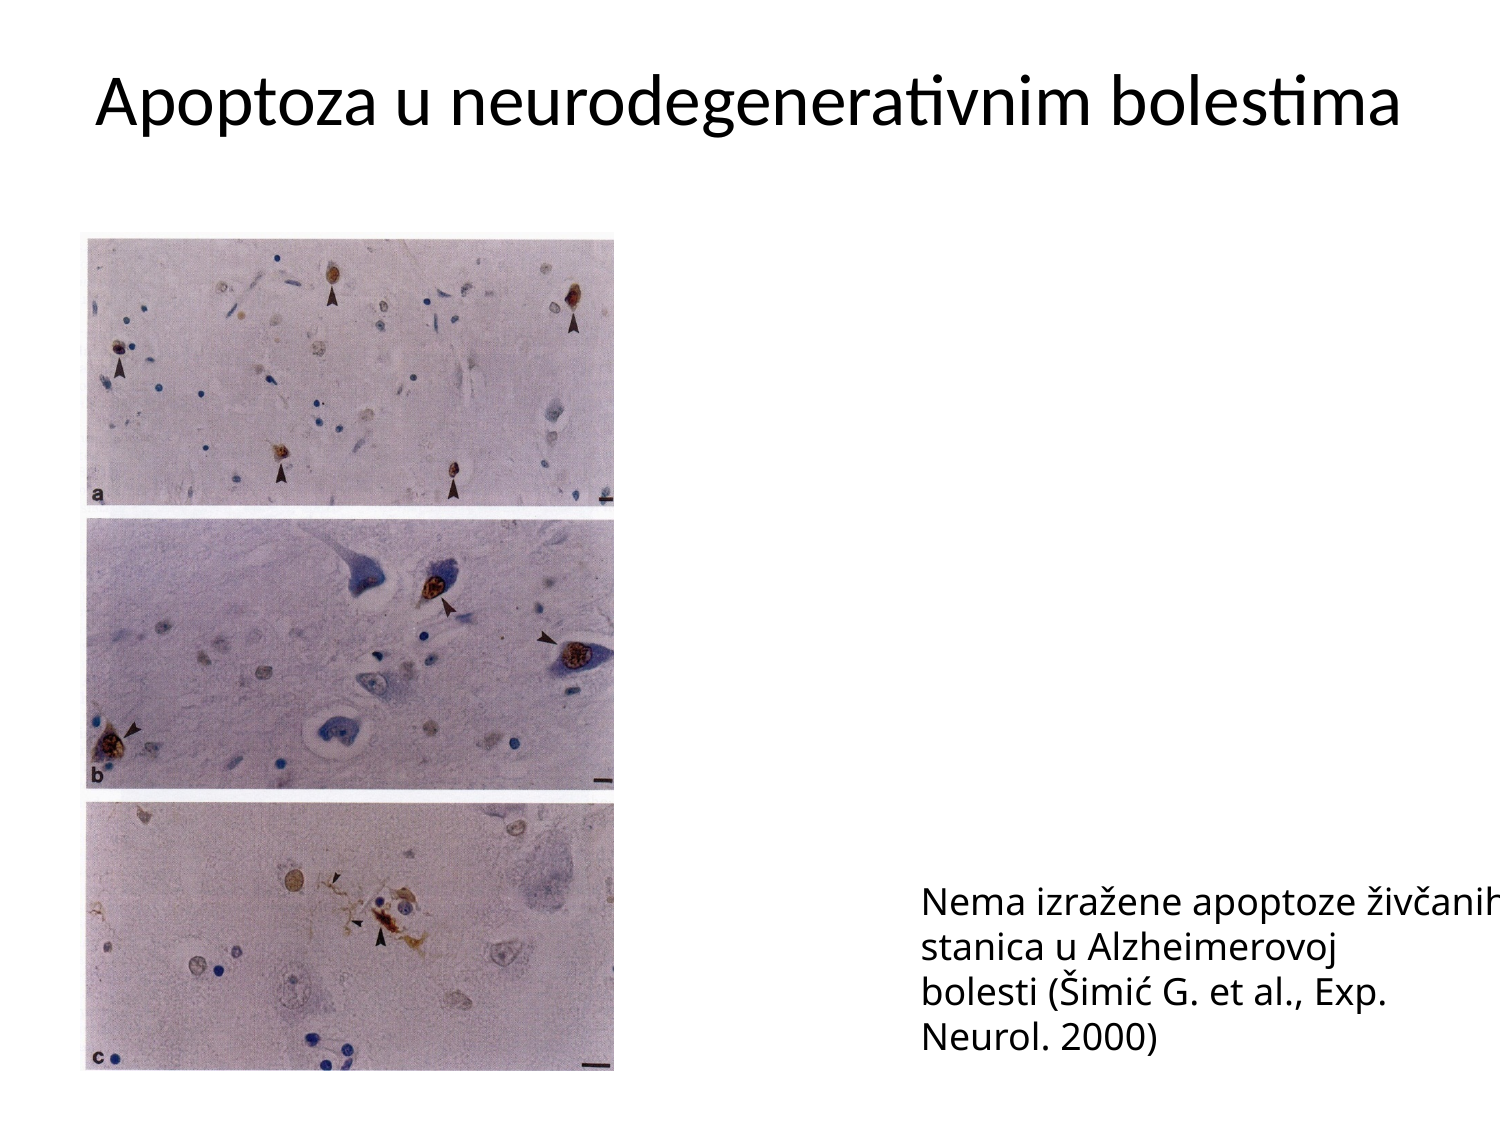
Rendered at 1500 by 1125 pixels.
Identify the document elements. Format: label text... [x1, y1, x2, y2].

picture [80, 232, 614, 1072]
text_box Nema izražene apoptoze živčanih stanica u Alzheimerovoj bolesti (Šimić G. et al., Exp. Neurol. 2000) [905, 870, 1500, 1065]
text_box Apoptoza u neurodegenerativnim bolestima [74, 45, 1425, 233]
